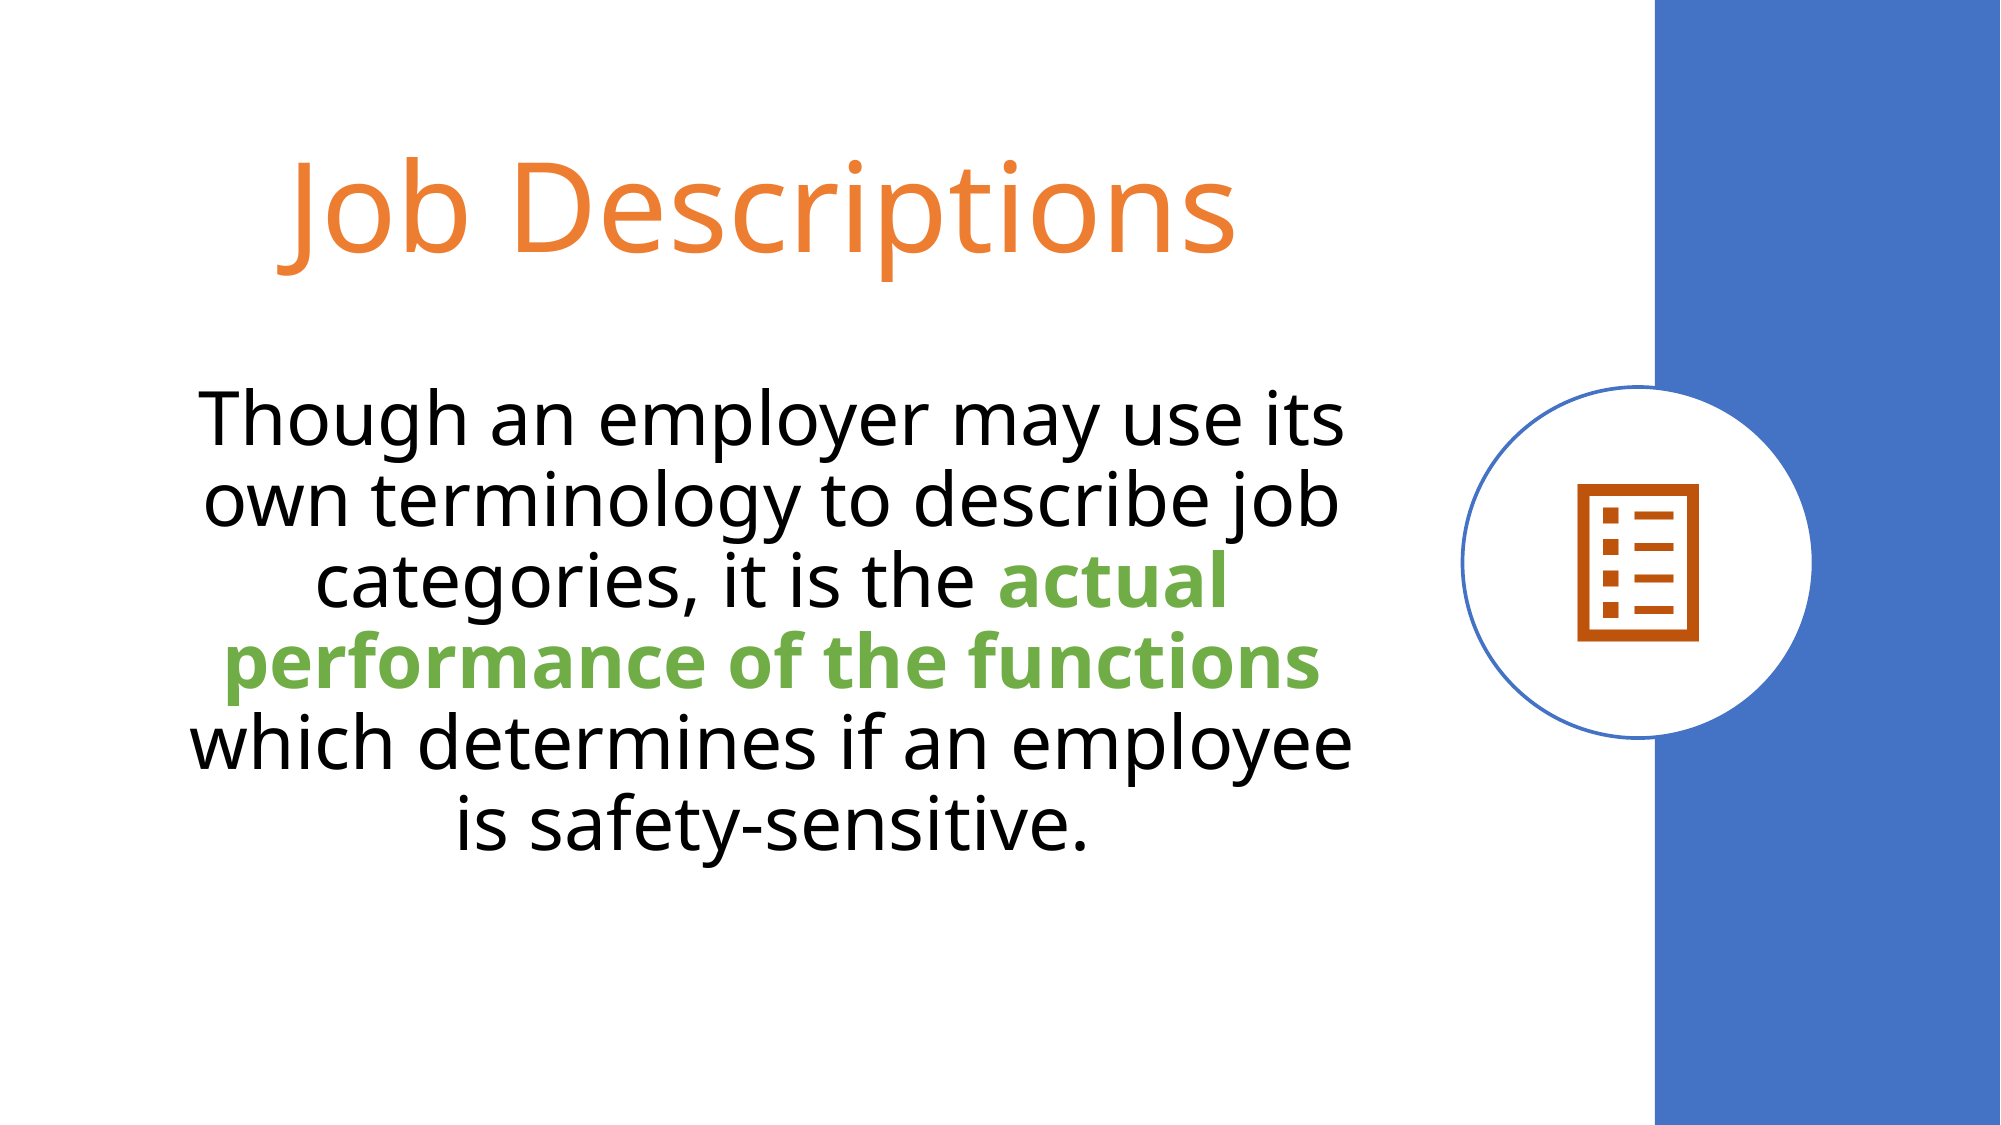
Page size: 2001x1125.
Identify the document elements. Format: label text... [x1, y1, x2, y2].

title Job Descriptions [114, 102, 1413, 321]
text_box [1654, 0, 2000, 1125]
list Though an employer may use its own terminology to describe job categories, it is the actual performance of the functions which determines if an employee is safety-sensitive. [114, 373, 1431, 940]
text_box [1461, 385, 1815, 740]
picture [1544, 468, 1732, 657]
